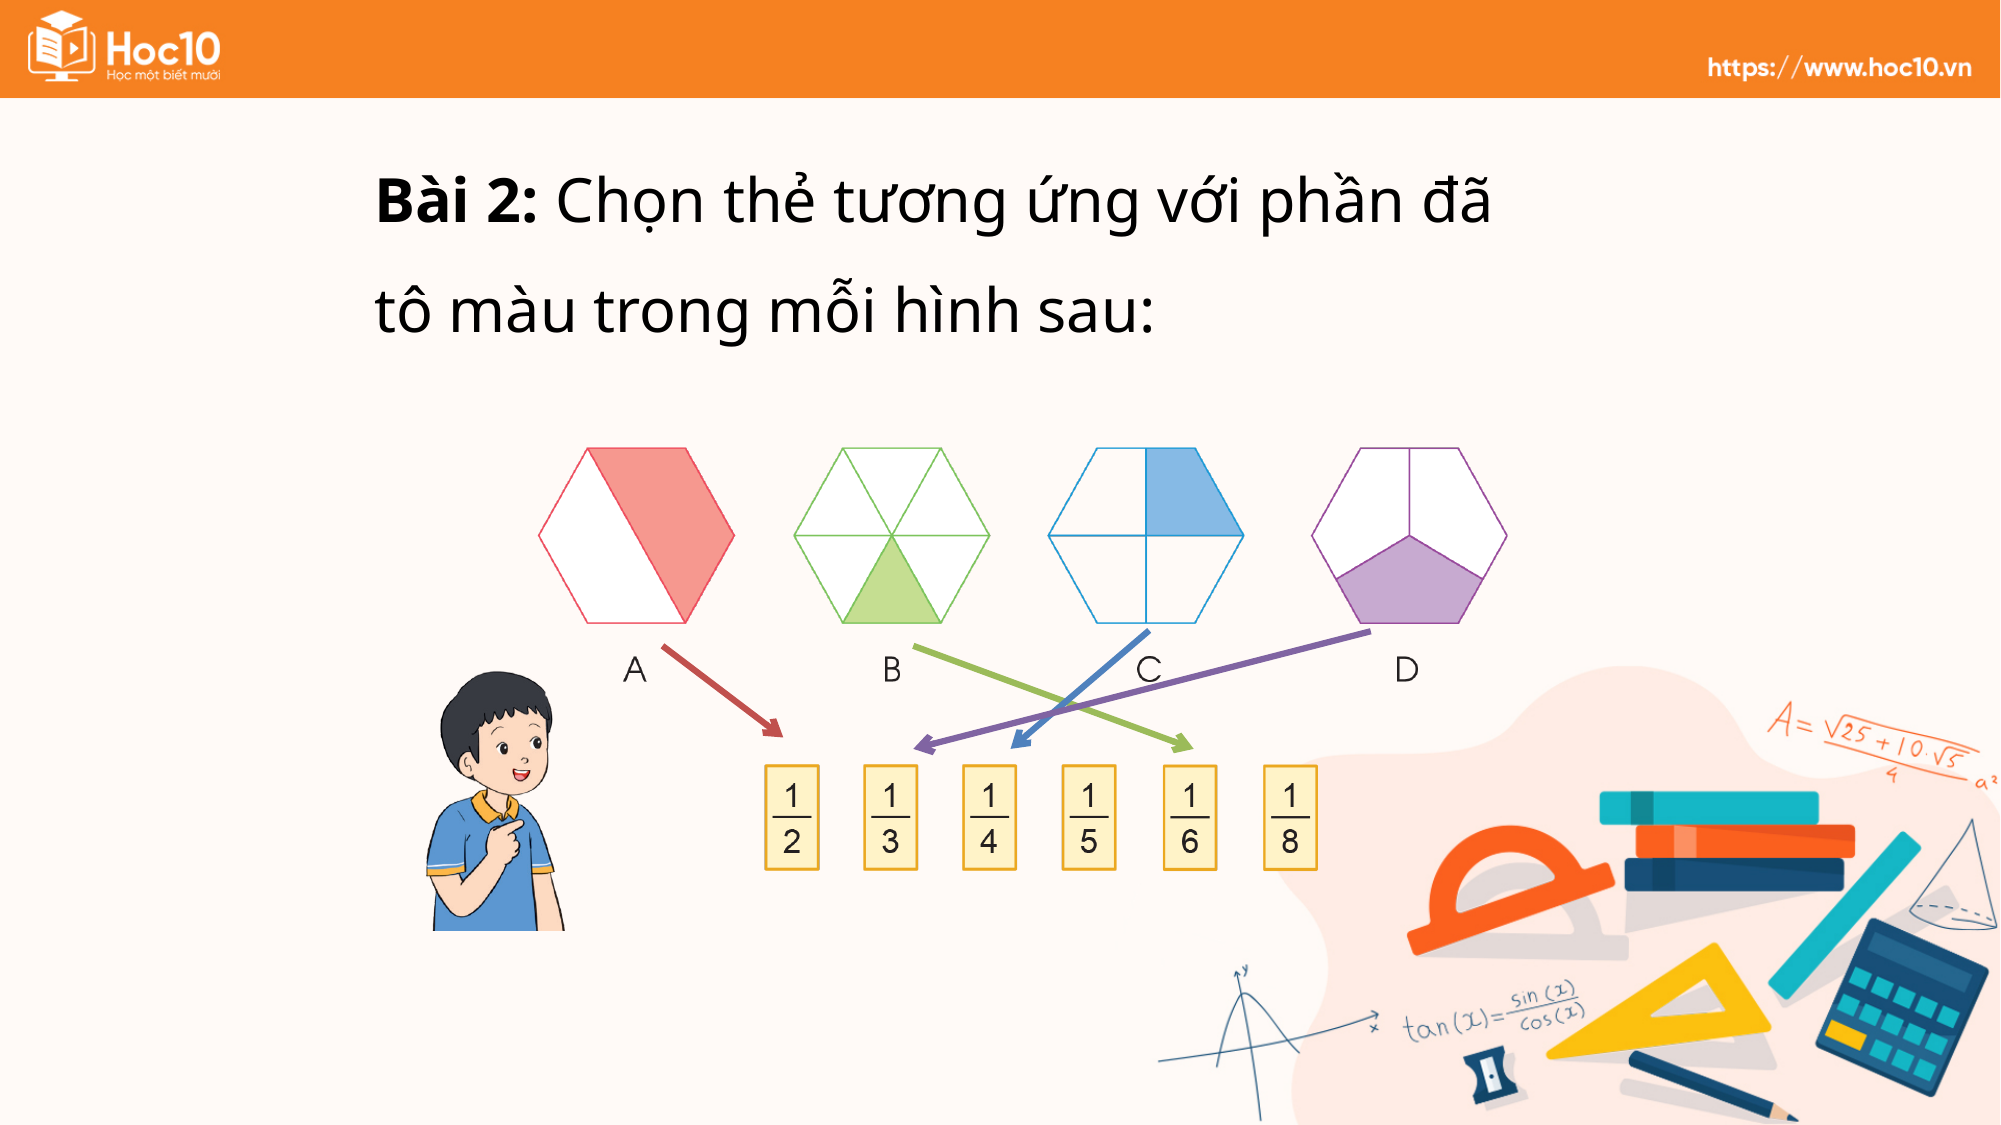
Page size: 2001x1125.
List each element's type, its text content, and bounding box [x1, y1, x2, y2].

picture [0, 0, 2001, 1125]
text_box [913, 630, 1372, 750]
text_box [662, 645, 784, 738]
text_box Bài 2: Chọn thẻ tương ứng với phần đã tô màu trong mỗi hình sau: [359, 117, 1510, 353]
